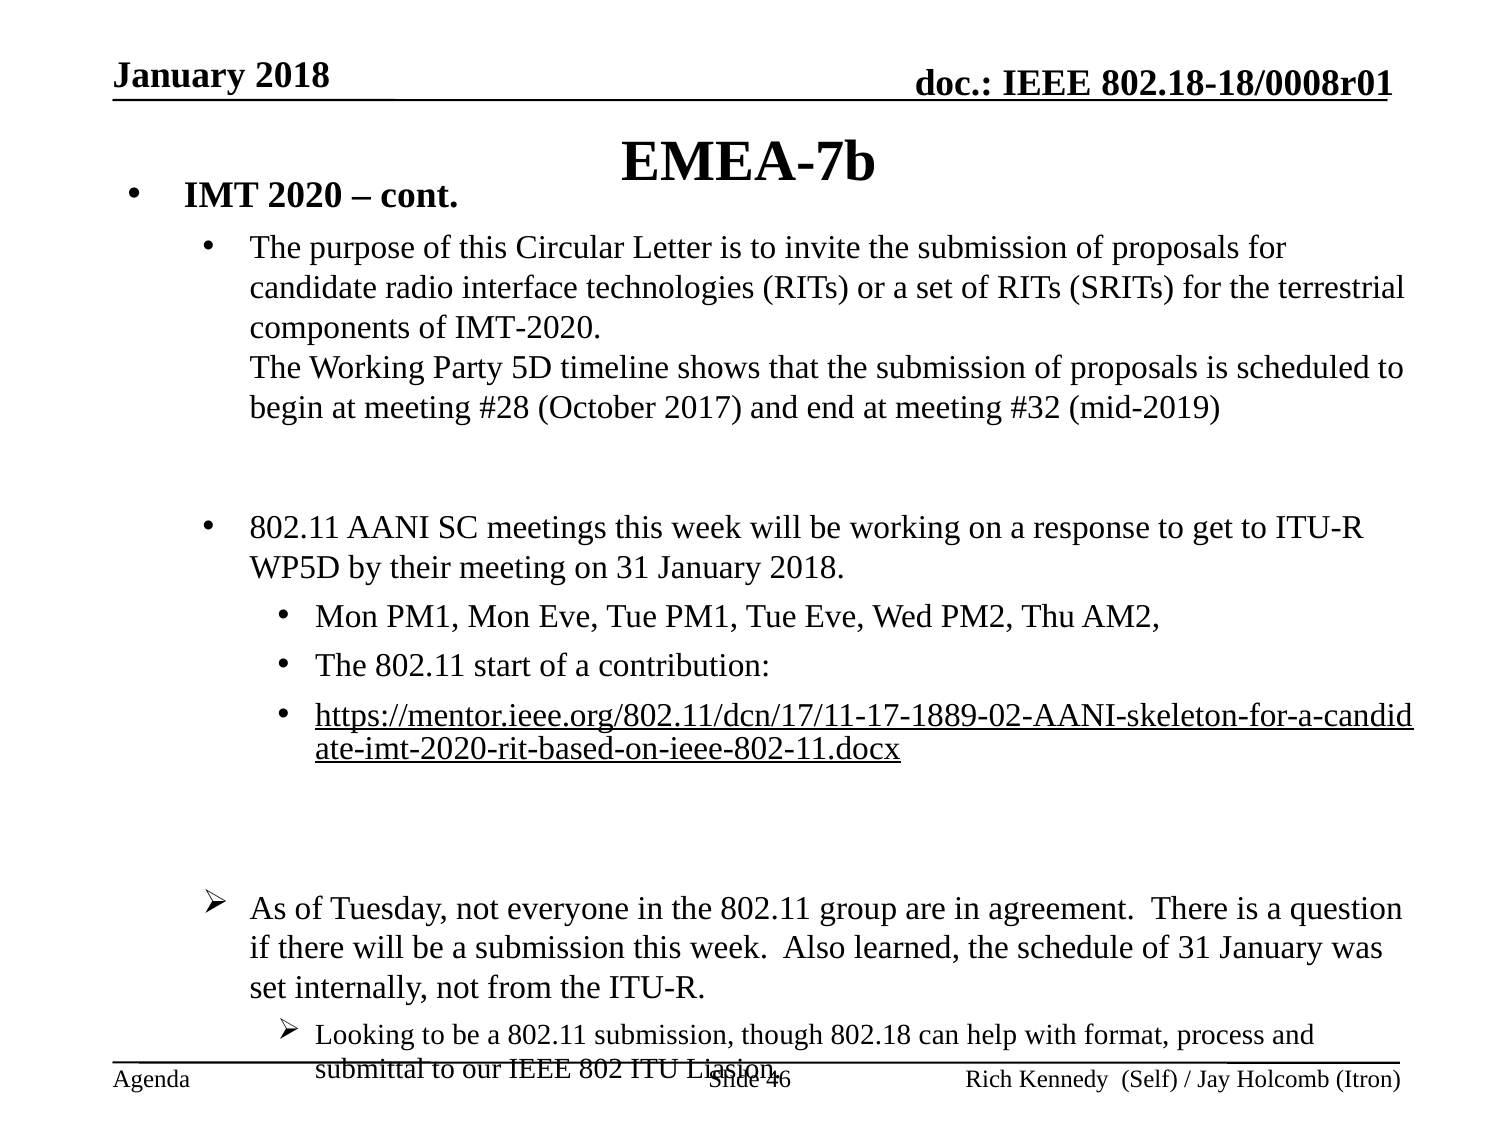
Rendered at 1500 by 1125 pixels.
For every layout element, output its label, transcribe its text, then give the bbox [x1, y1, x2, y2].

title EMEA-7b [112, 100, 1388, 162]
slide_number Slide 46 [699, 1061, 800, 1123]
list IMT 2020 – cont. The purpose of this Circular Letter is to invite the submission of proposals for candidate radio interface technologies (RITs) or a set of RITs (SRITs) for the terrestrial components of IMT‑2020. The Working Party 5D timeline shows that the submission of proposals is scheduled to begin at meeting #28 (October 2017) and end at meeting #32 (mid-2019) 802.11 AANI SC meetings this week will be working on a response to get to ITU-R WP5D by their meeting on 31 January 2018. Mon PM1, Mon Eve, Tue PM1, Tue Eve, Wed PM2, Thu AM2, The 802.11 start of a contribution: https://mentor.ieee.org/802.11/dcn/17/11-17-1889-02-AANI-skeleton-for-a-candidate-imt-2020-rit-based-on-ieee-802-11.docx As of Tuesday, not everyone in the 802.11 group are in agreement. There is a question if there will be a submission this week. Also learned, the schedule of 31 January was set internally, not from the ITU-R. Looking to be a 802.11 submission, though 802.18 can help with format, process and submittal to our IEEE 802 ITU Liasion. [112, 162, 1438, 913]
footer Rich Kennedy (Self) / Jay Holcomb (Itron) [878, 1061, 1402, 1093]
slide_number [112, 49, 463, 95]
